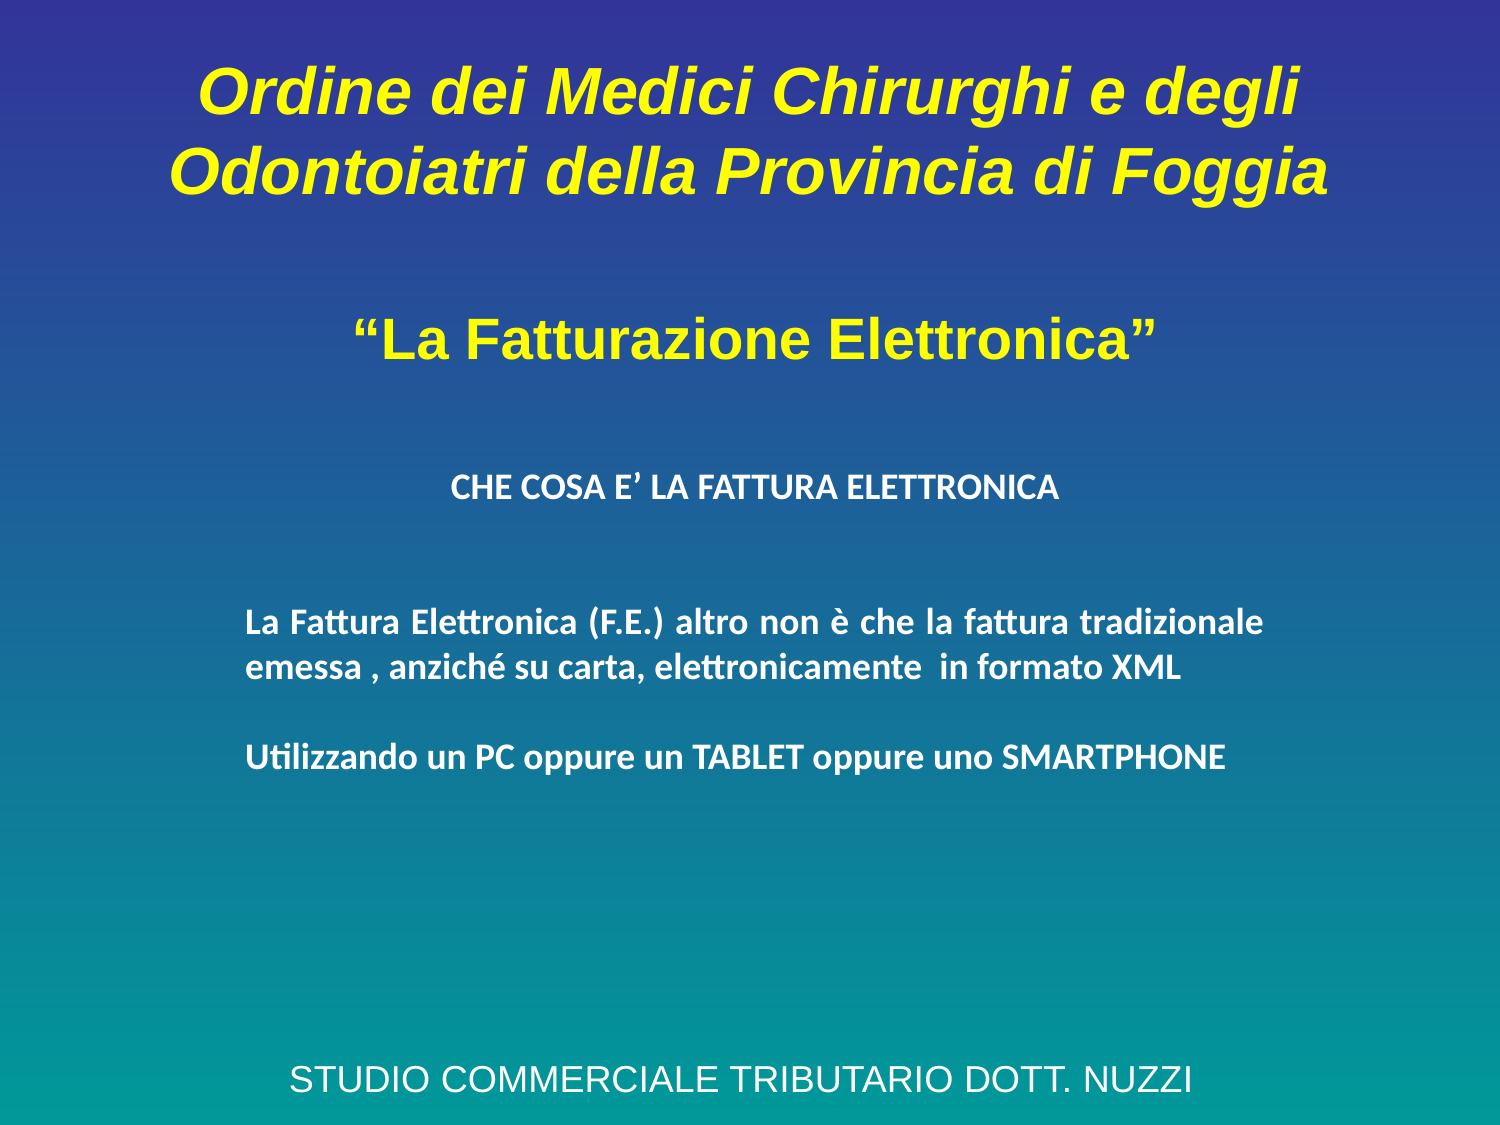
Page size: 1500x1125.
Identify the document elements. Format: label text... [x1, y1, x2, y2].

title Ordine dei Medici Chirurghi e degli Odontoiatri della Provincia di Foggia [112, 7, 1388, 249]
subtitle “La Fatturazione Elettronica” CHE COSA E’ LA FATTURA ELETTRONICA La Fattura Elettronica (F.E.) altro non è che la fattura tradizionale emessa , anziché su carta, elettronicamente in formato XML Utilizzando un PC oppure un TABLET oppure uno SMARTPHONE [230, 219, 1281, 988]
text_box STUDIO COMMERCIALE TRIBUTARIO DOTT. NUZZI [41, 1047, 1442, 1108]
